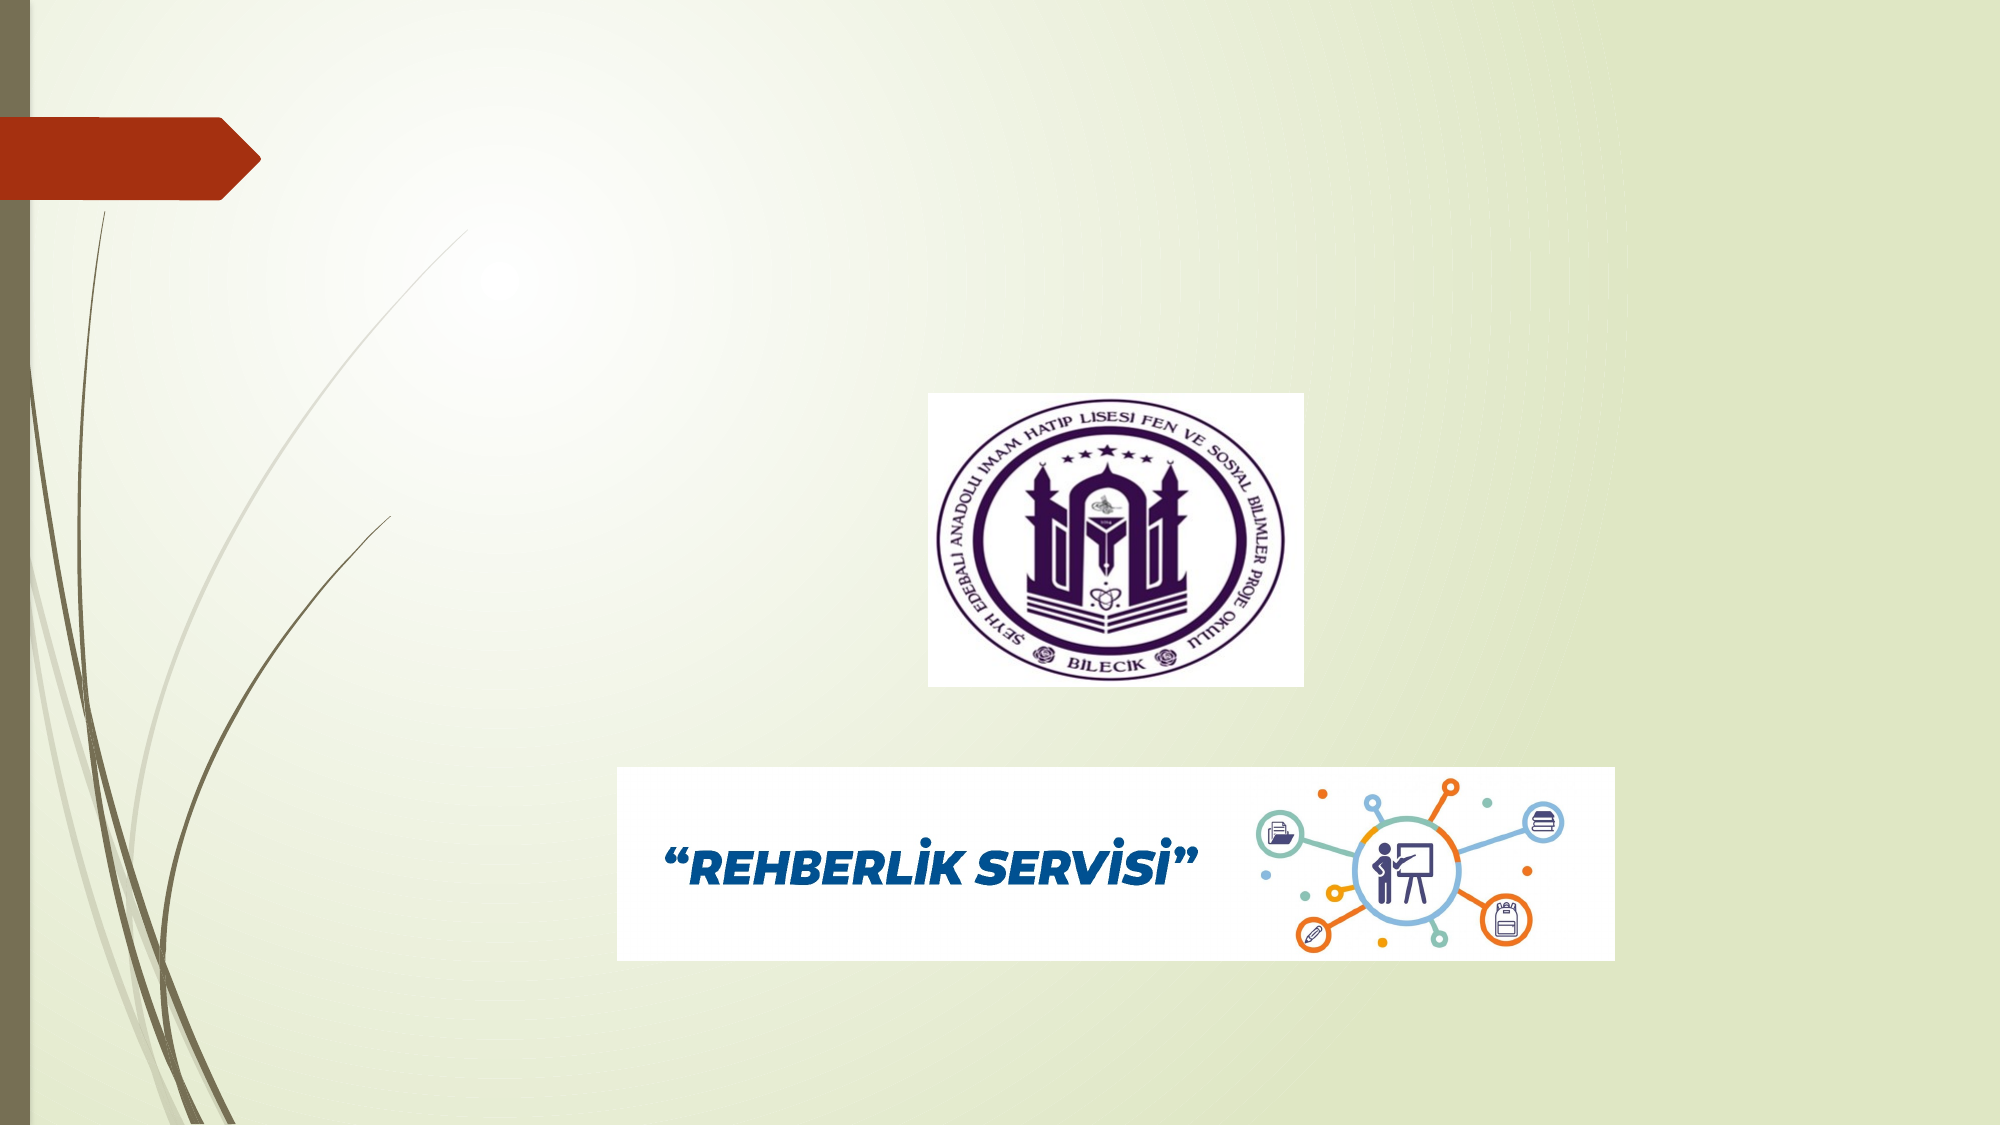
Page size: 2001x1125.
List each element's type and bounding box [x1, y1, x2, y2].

list [617, 767, 1616, 961]
picture [928, 393, 1304, 687]
